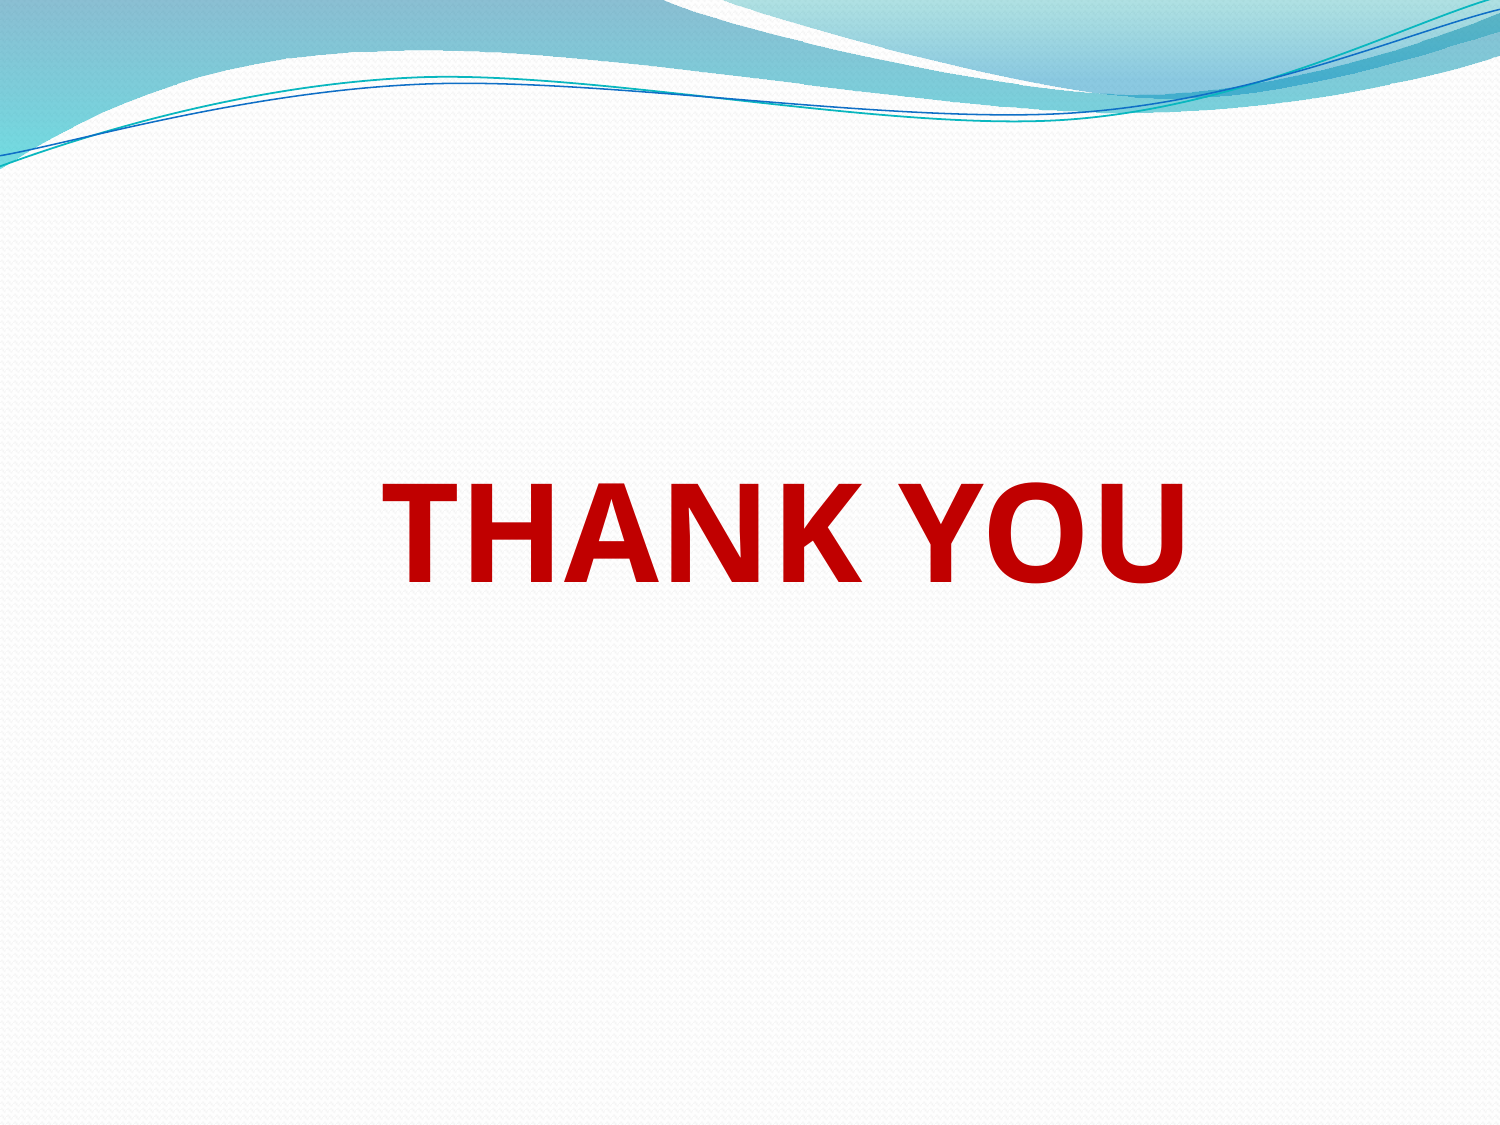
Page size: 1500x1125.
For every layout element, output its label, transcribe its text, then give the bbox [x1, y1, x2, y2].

text_box THANK YOU [365, 437, 1211, 618]
